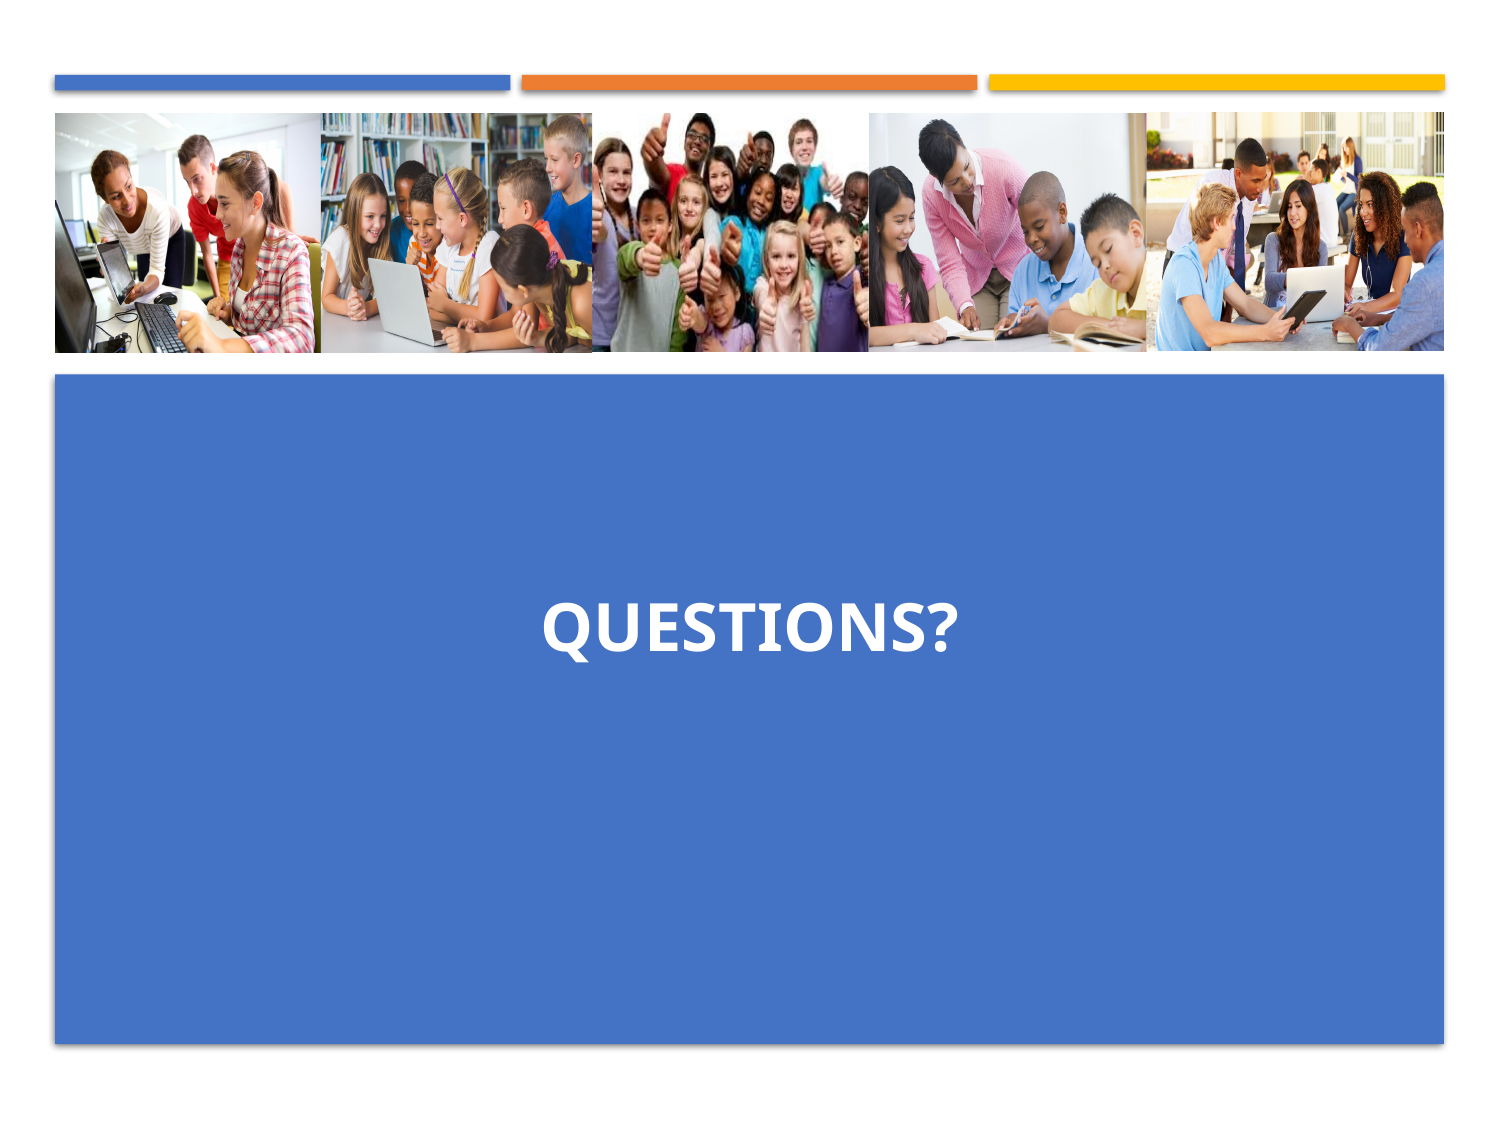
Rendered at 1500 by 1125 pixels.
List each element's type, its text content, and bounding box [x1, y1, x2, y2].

picture [55, 112, 1444, 353]
title Questions? [73, 429, 1427, 672]
